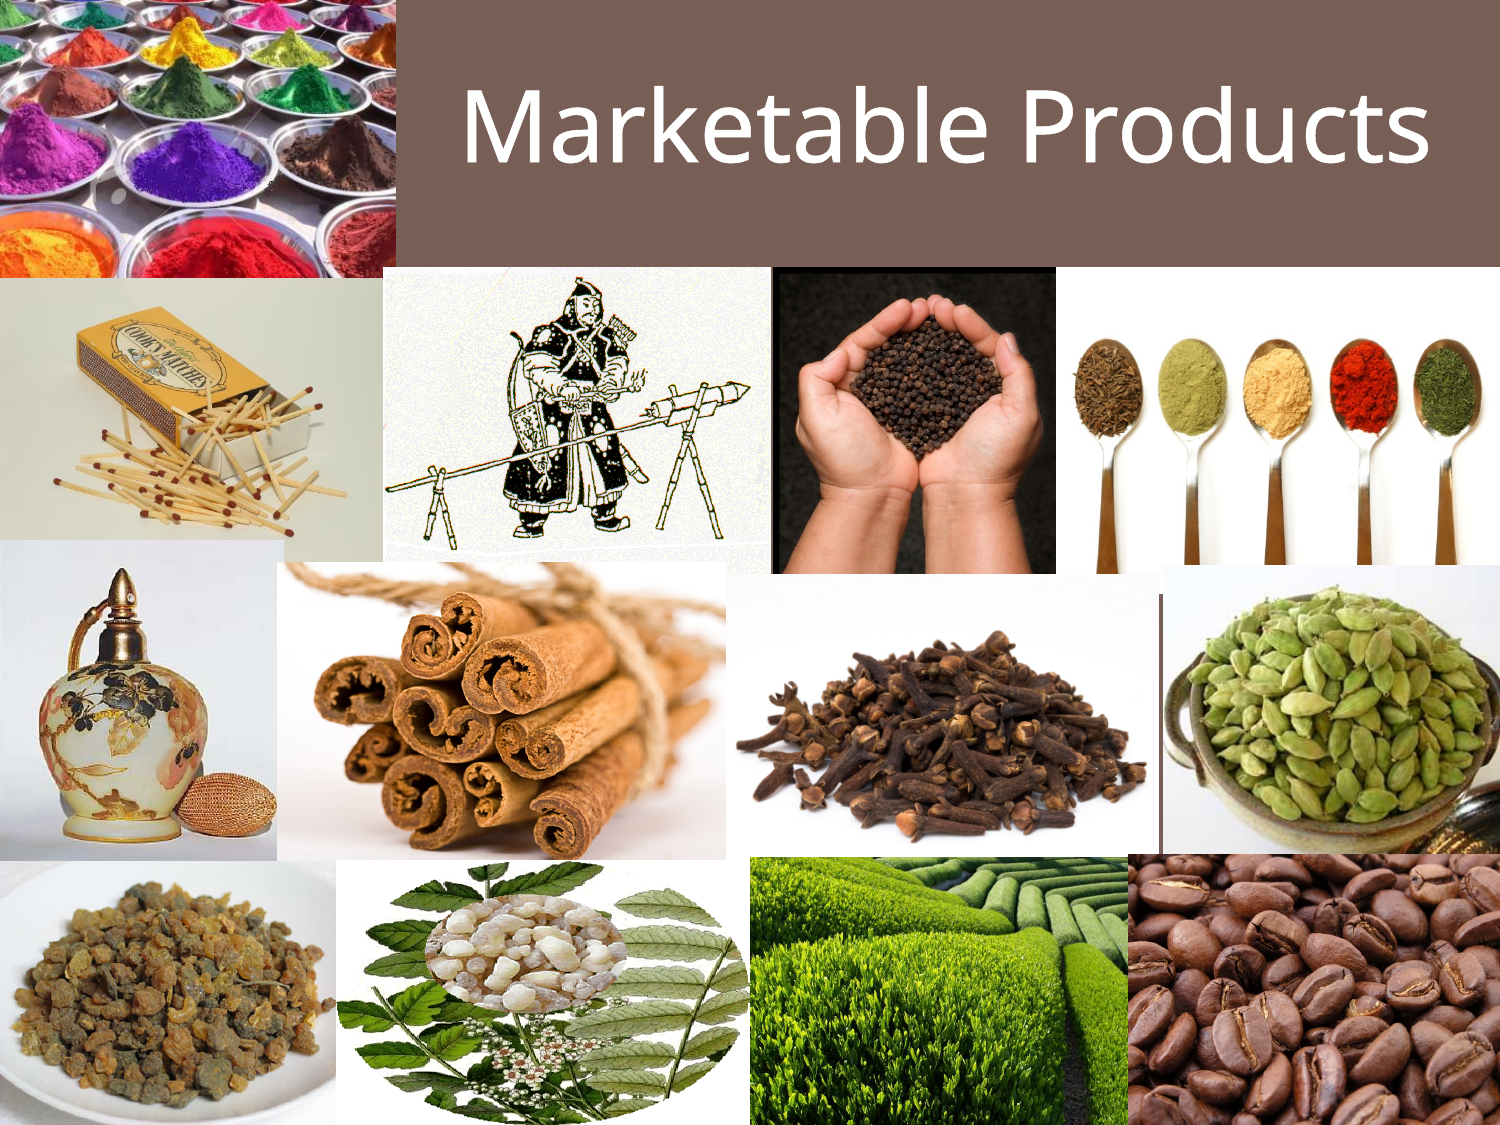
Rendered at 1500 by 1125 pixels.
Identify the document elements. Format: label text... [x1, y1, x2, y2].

picture [0, 0, 1500, 1125]
text_box Marketable Products [443, 54, 1449, 190]
